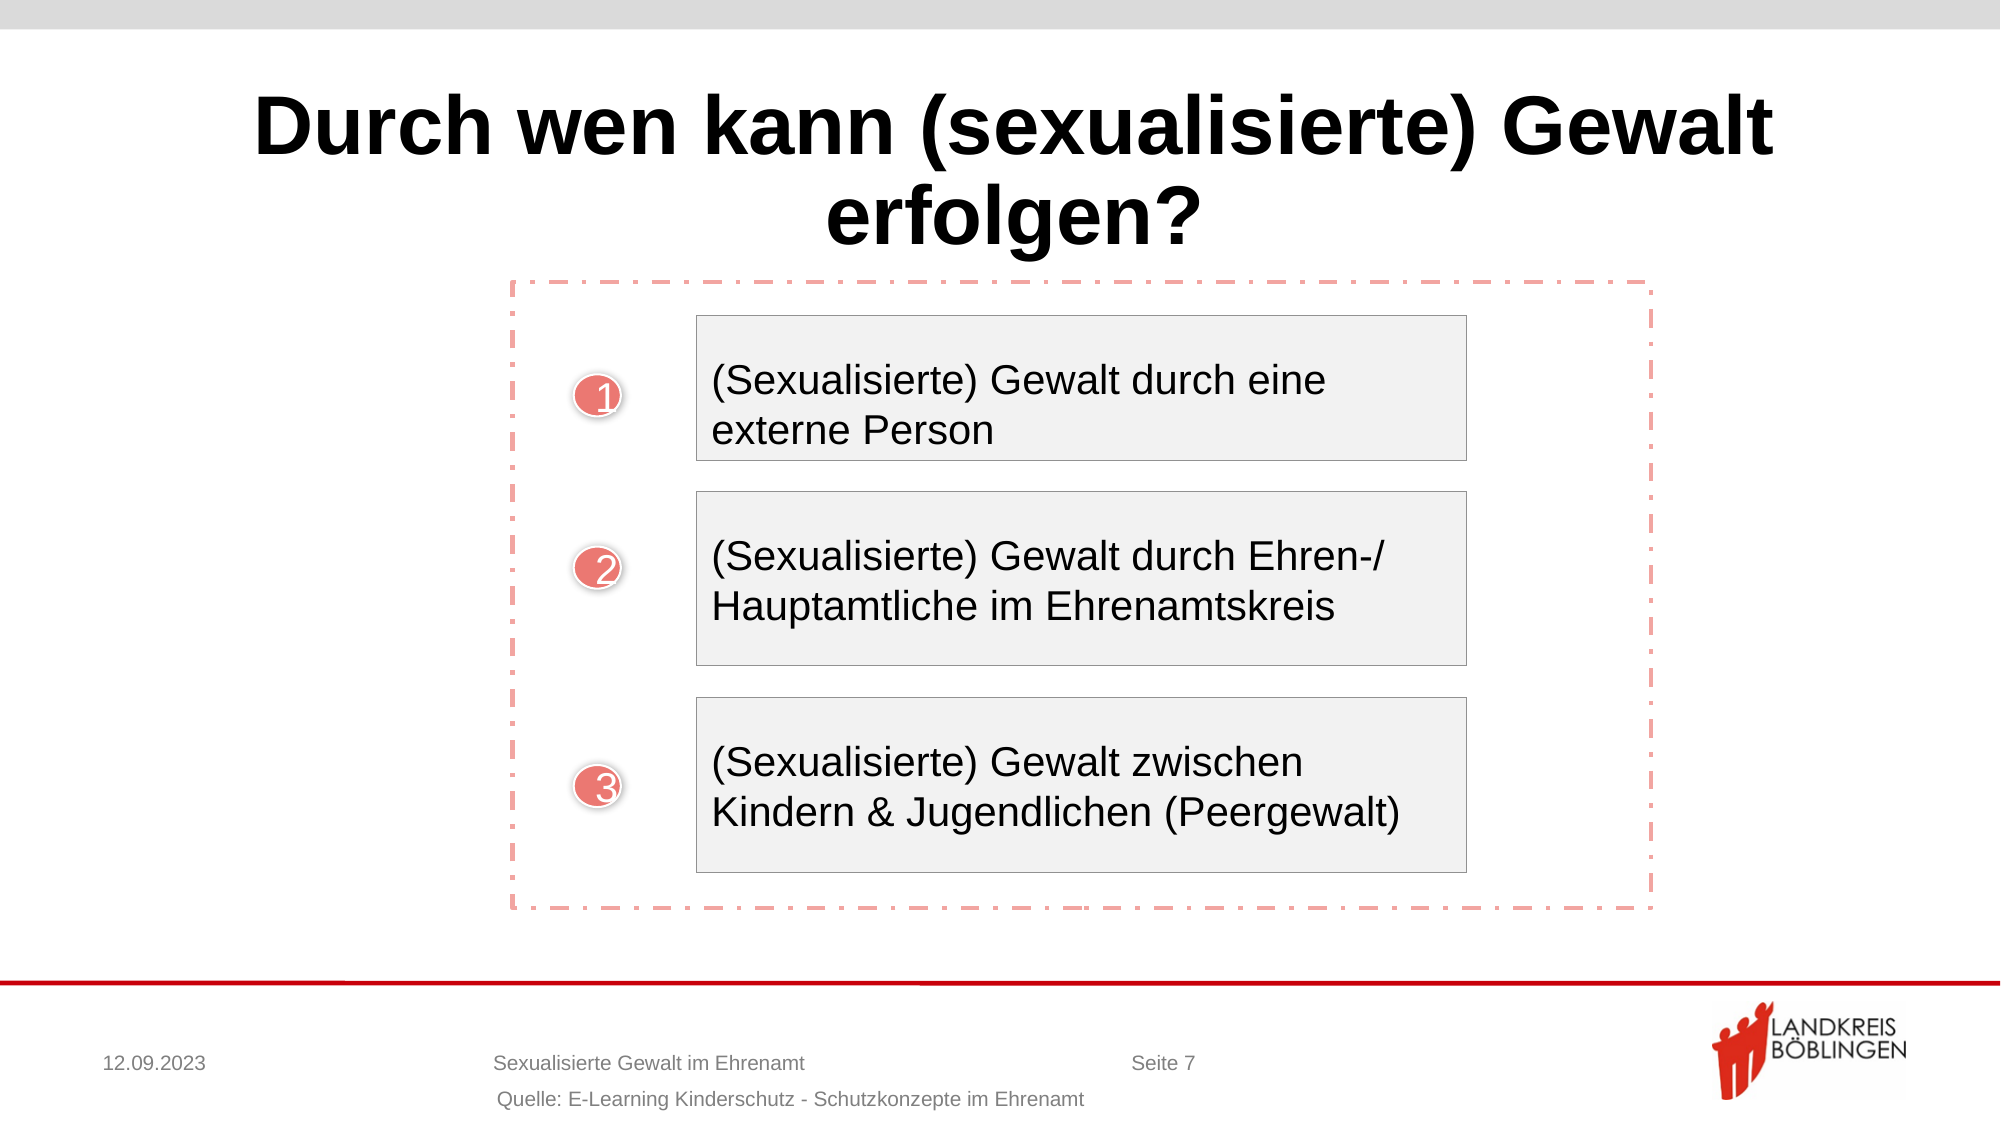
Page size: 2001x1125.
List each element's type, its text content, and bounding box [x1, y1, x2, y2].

text_box Quelle: E-Learning Kinderschutz - Schutzkonzepte im Ehrenamt [209, 1061, 1357, 1111]
slide_number Seite 7 [999, 1001, 1196, 1061]
text_box [512, 281, 1652, 909]
footer Sexualisierte Gewalt im Ehrenamt [290, 1001, 999, 1061]
picture [1712, 1001, 1906, 1100]
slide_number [102, 1001, 290, 1075]
title Durch wen kann (sexualisierte) Gewalt erfolgen? [148, 91, 1896, 270]
